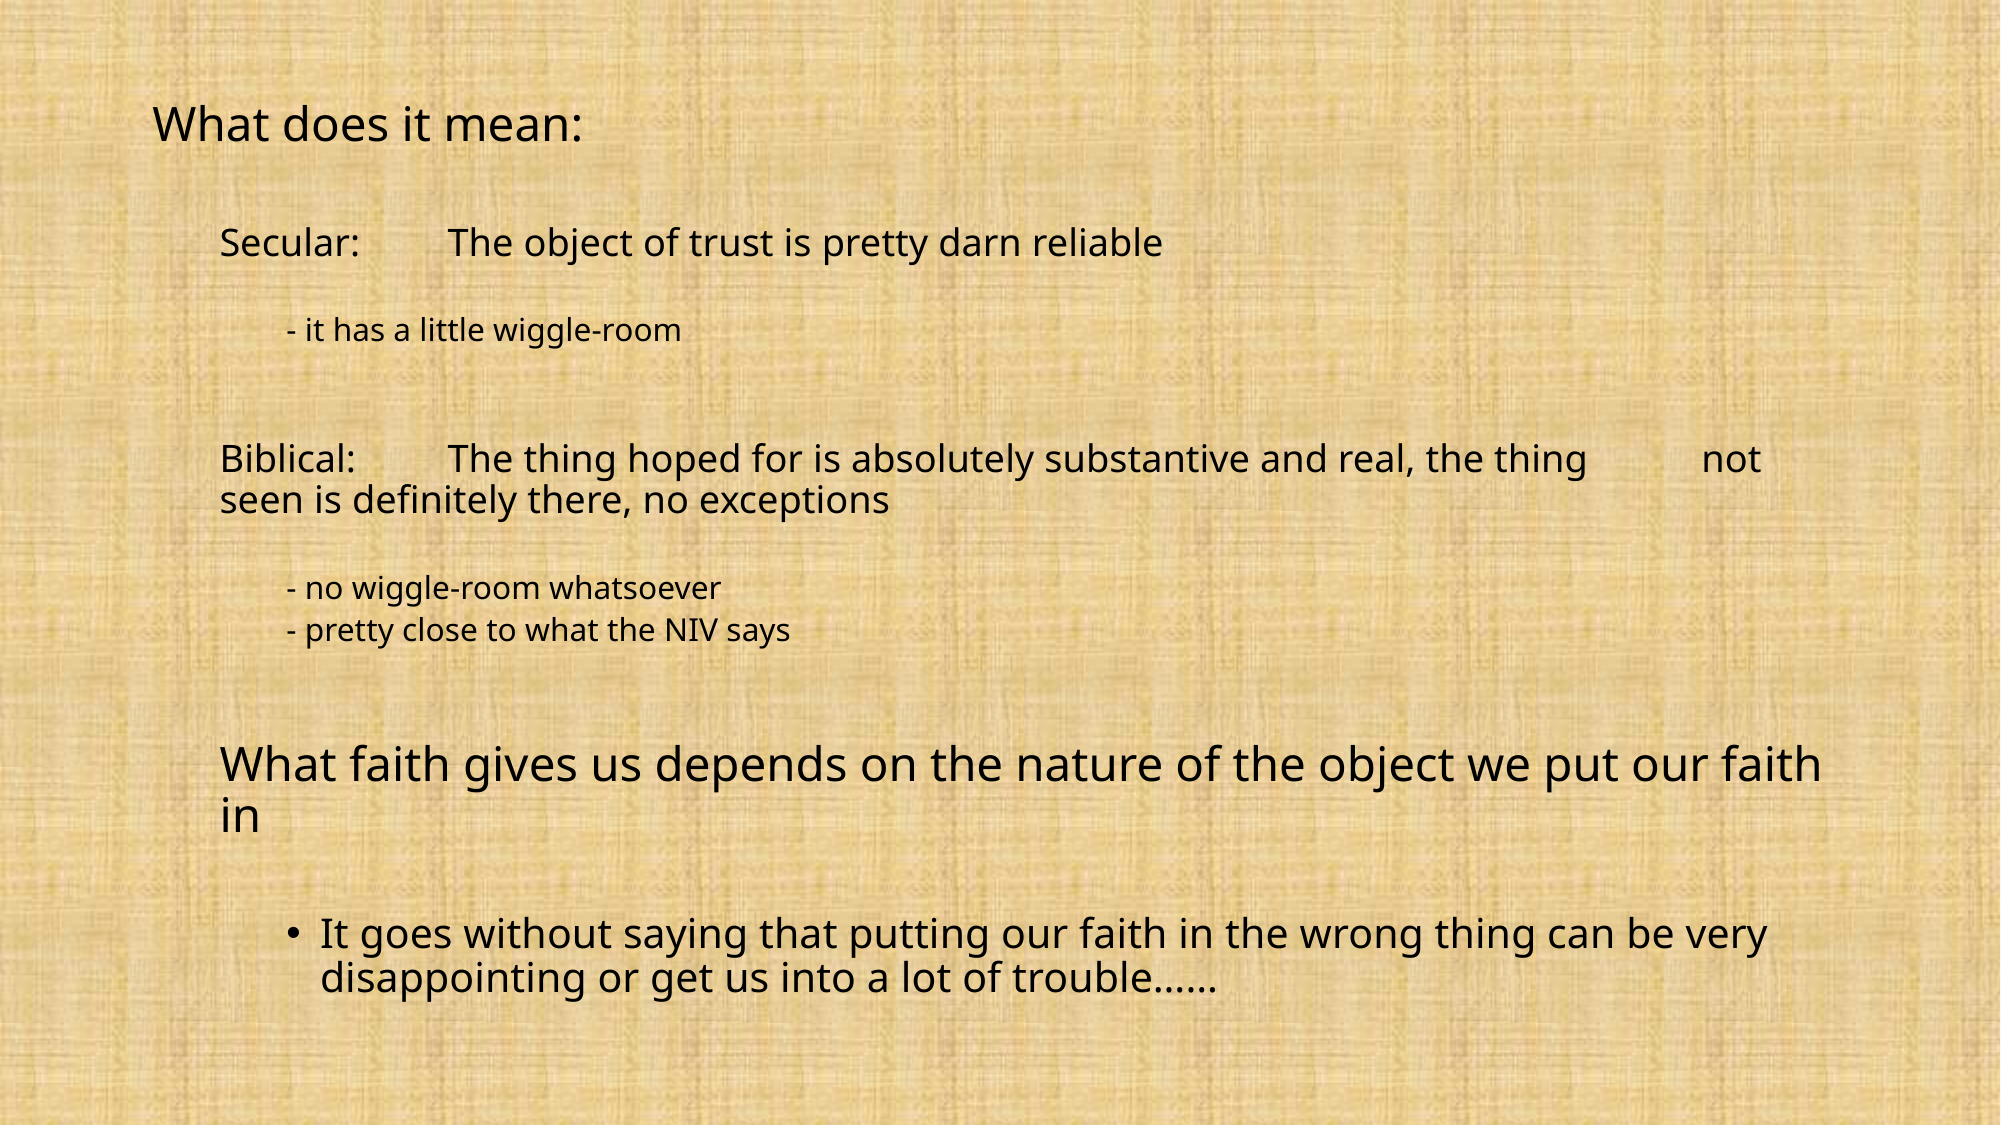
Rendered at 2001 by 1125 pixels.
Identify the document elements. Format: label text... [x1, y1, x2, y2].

list What does it mean: Secular: The object of trust is pretty darn reliable - it has a little wiggle-room Biblical: The thing hoped for is absolutely substantive and real, the thing not seen is definitely there, no exceptions - no wiggle-room whatsoever - pretty close to what the NIV says What faith gives us depends on the nature of the object we put our faith in It goes without saying that putting our faith in the wrong thing can be very disappointing or get us into a lot of trouble…… [137, 93, 1863, 1014]
picture [0, 0, 2001, 1125]
